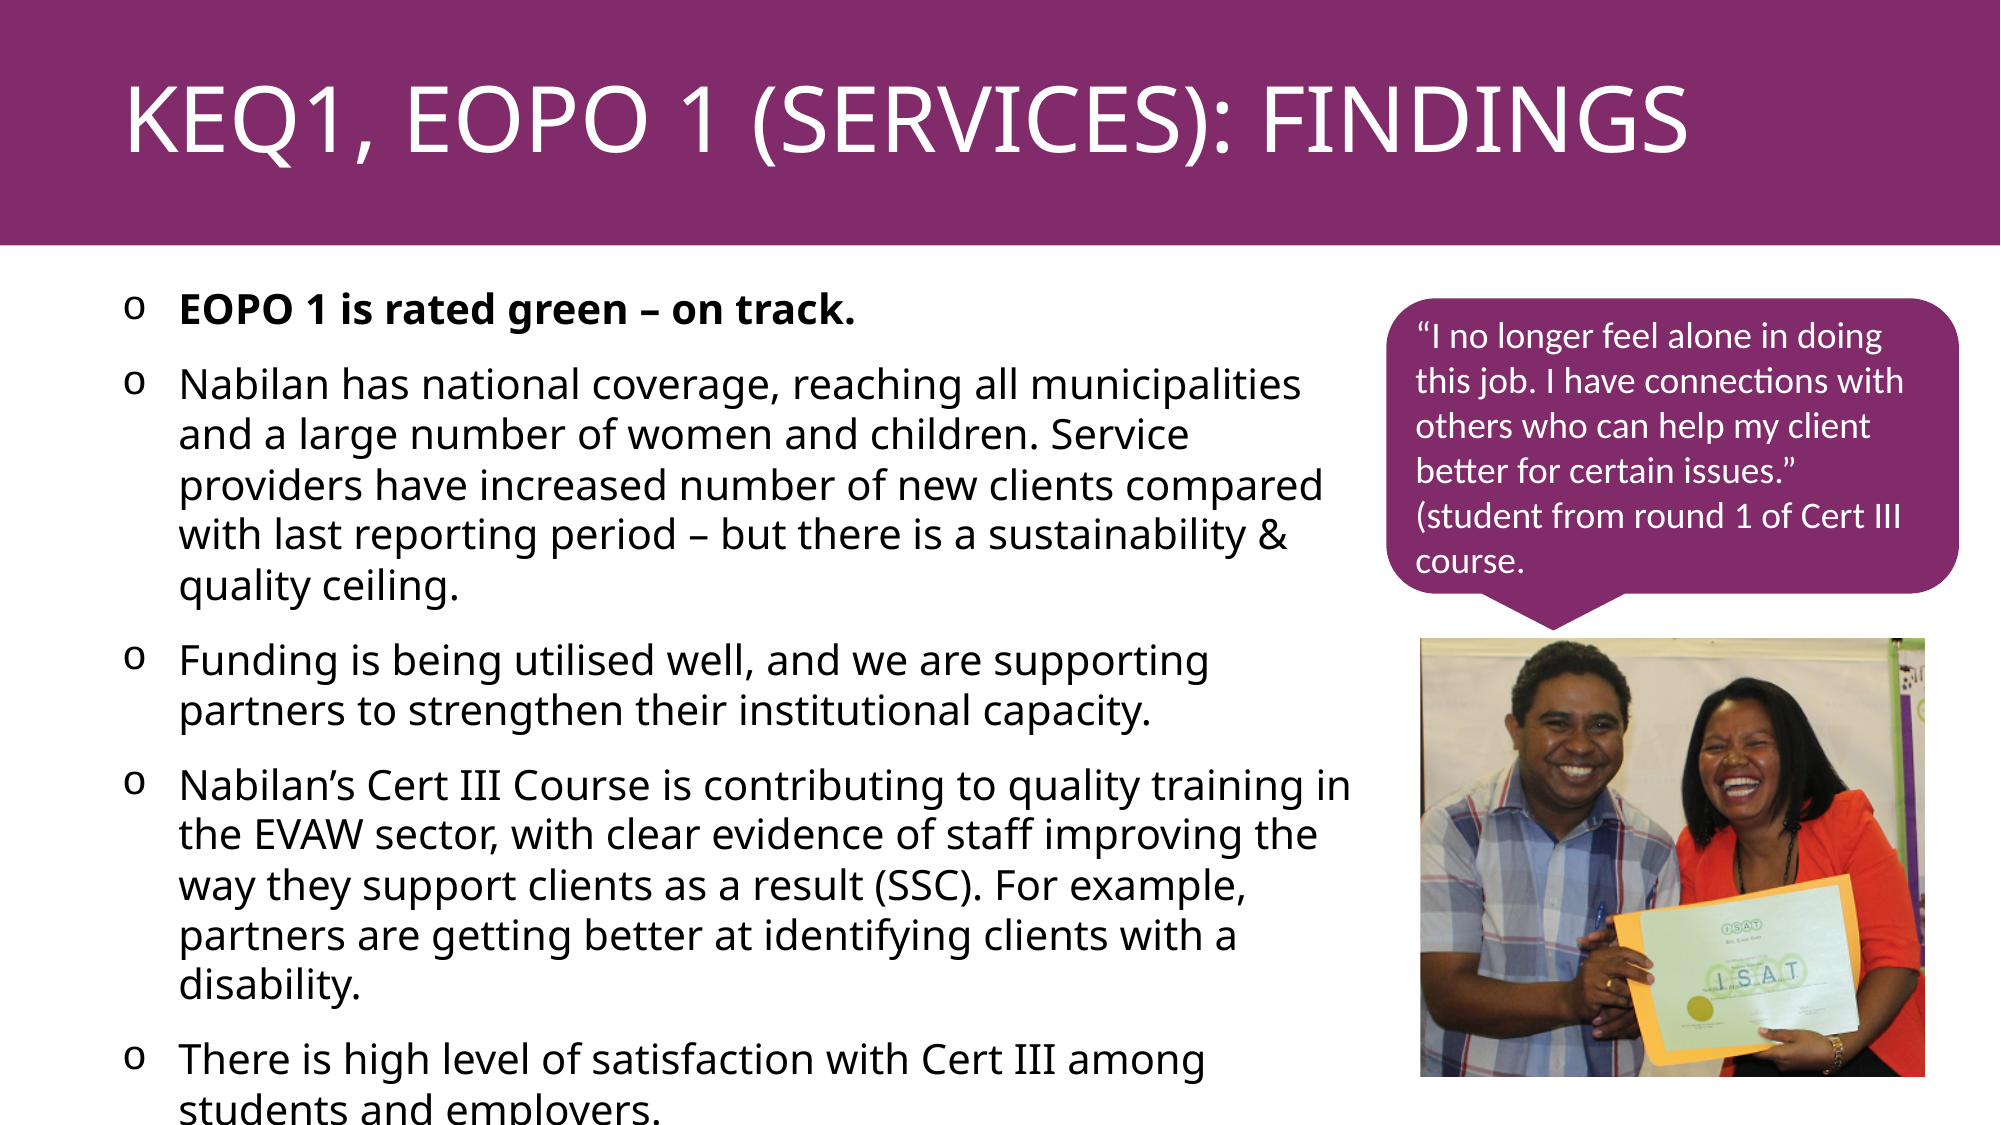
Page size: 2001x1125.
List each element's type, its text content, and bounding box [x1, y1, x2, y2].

picture [1420, 638, 1925, 1077]
text_box [0, 0, 2000, 246]
text_box “I no longer feel alone in doing this job. I have connections with others who can help my client better for certain issues.” (student from round 1 of Cert III course. [1385, 297, 1961, 632]
text_box EOPO 1 is rated green – on track. Nabilan has national coverage, reaching all municipalities and a large number of women and children. Service providers have increased number of new clients compared with last reporting period – but there is a sustainability & quality ceiling. Funding is being utilised well, and we are supporting partners to strengthen their institutional capacity. Nabilan’s Cert III Course is contributing to quality training in the EVAW sector, with clear evidence of staff improving the way they support clients as a result (SSC). For example, partners are getting better at identifying clients with a disability. There is high level of satisfaction with Cert III among students and employers. [107, 275, 1399, 1125]
text_box KEQ1, EOPO 1 (services): FINDINGS [107, 13, 1861, 232]
